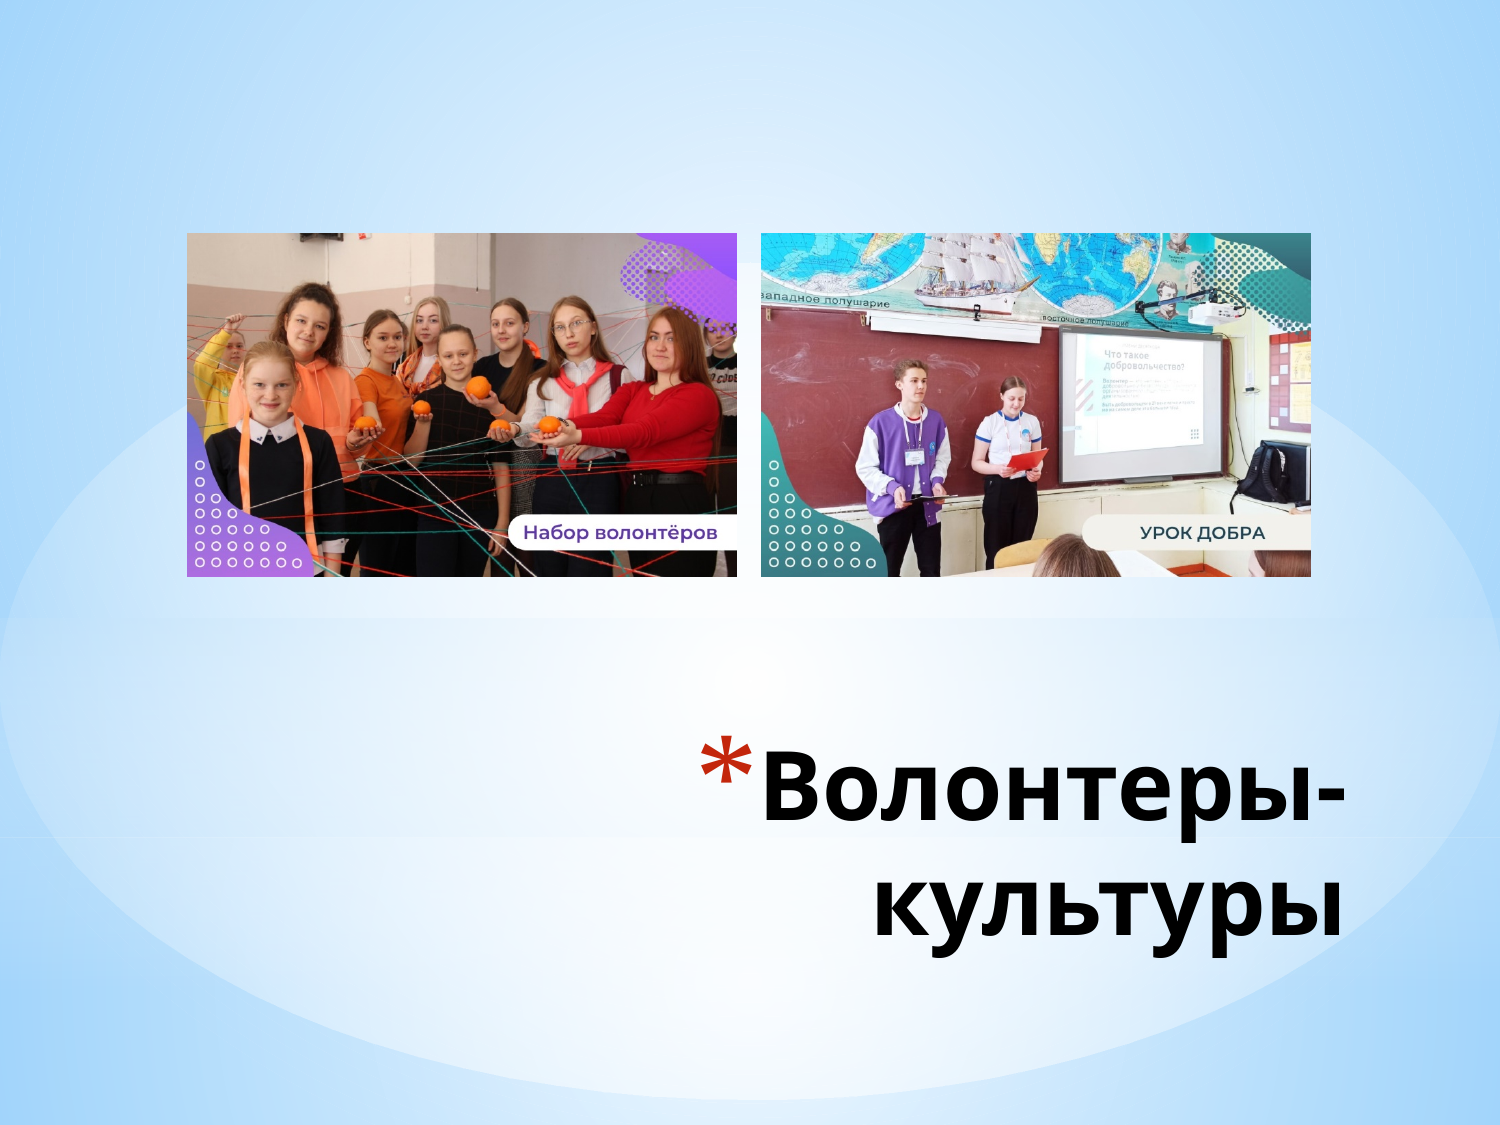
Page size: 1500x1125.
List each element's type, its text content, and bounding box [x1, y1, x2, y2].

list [187, 233, 737, 577]
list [761, 233, 1312, 577]
title Волонтеры-культуры [294, 717, 1363, 905]
